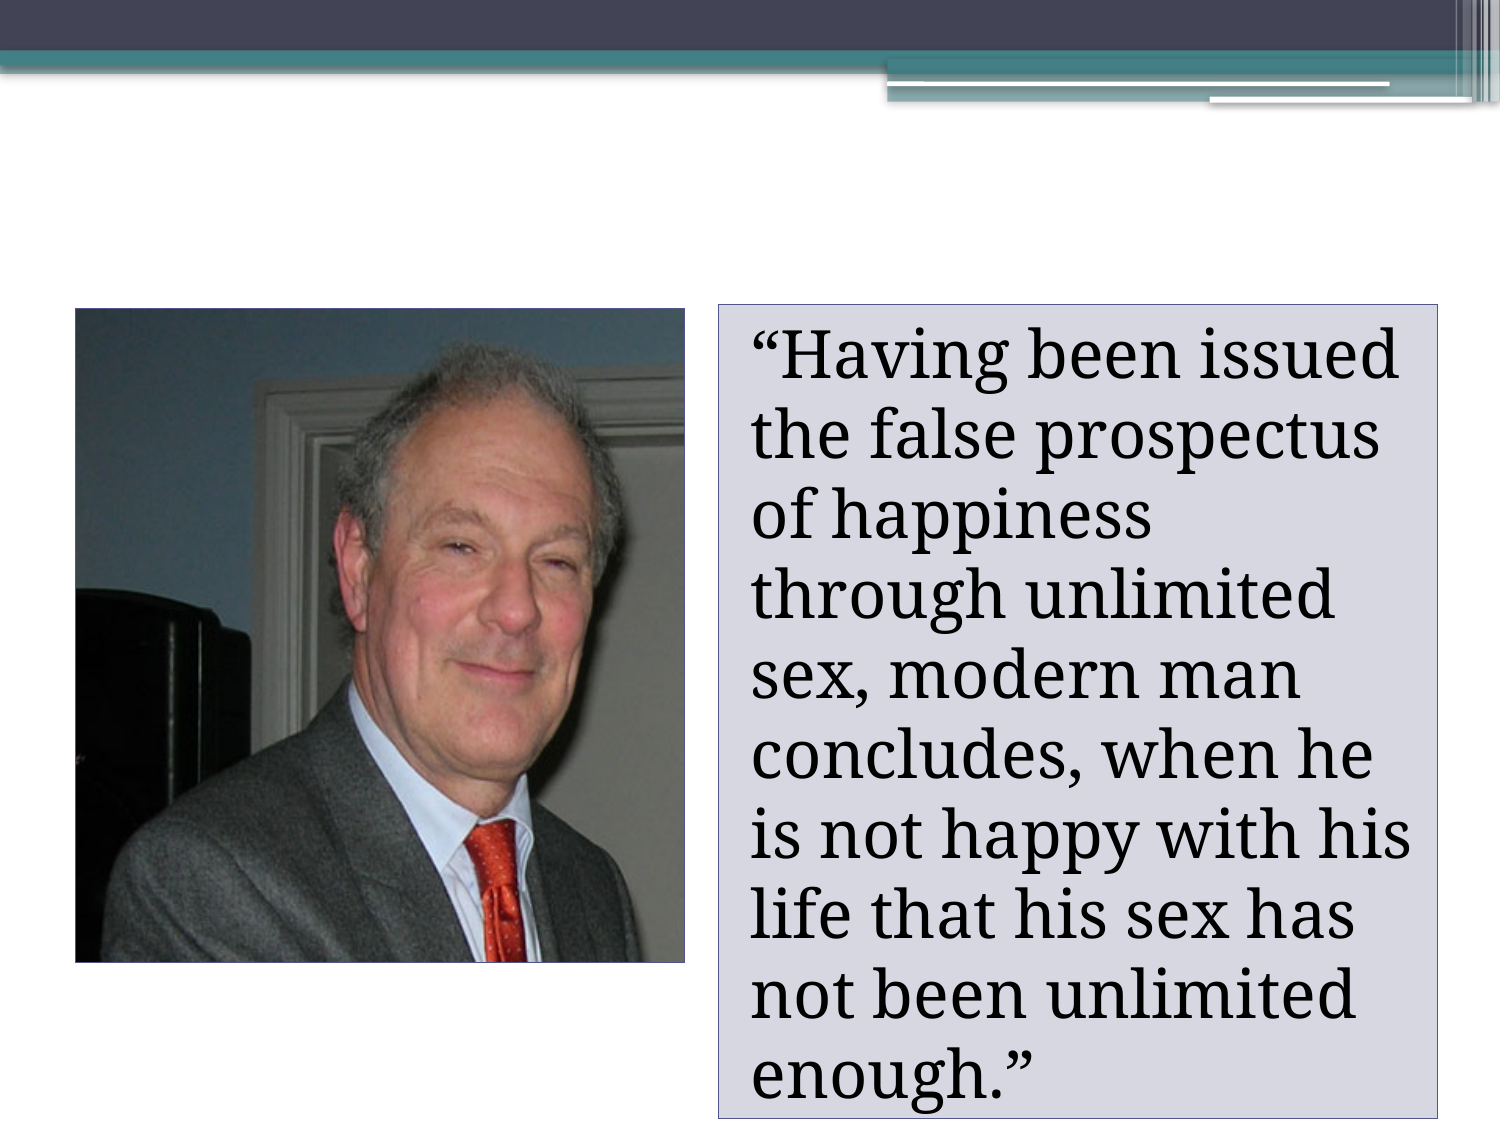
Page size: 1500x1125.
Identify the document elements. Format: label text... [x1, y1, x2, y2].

picture [74, 307, 685, 963]
list “In the modern view, unbridled personal freedom is the only good to be pursued; any obstacle to it is a problem to be overcome.” “The only permissible judgment in polite society is that no judgment is permissible.” [737, 303, 1450, 1013]
text_box “Having been issued the false prospectus of happiness through unlimited sex, modern man concludes, when he is not happy with his life that his sex has not been unlimited enough.” [718, 304, 1438, 1119]
